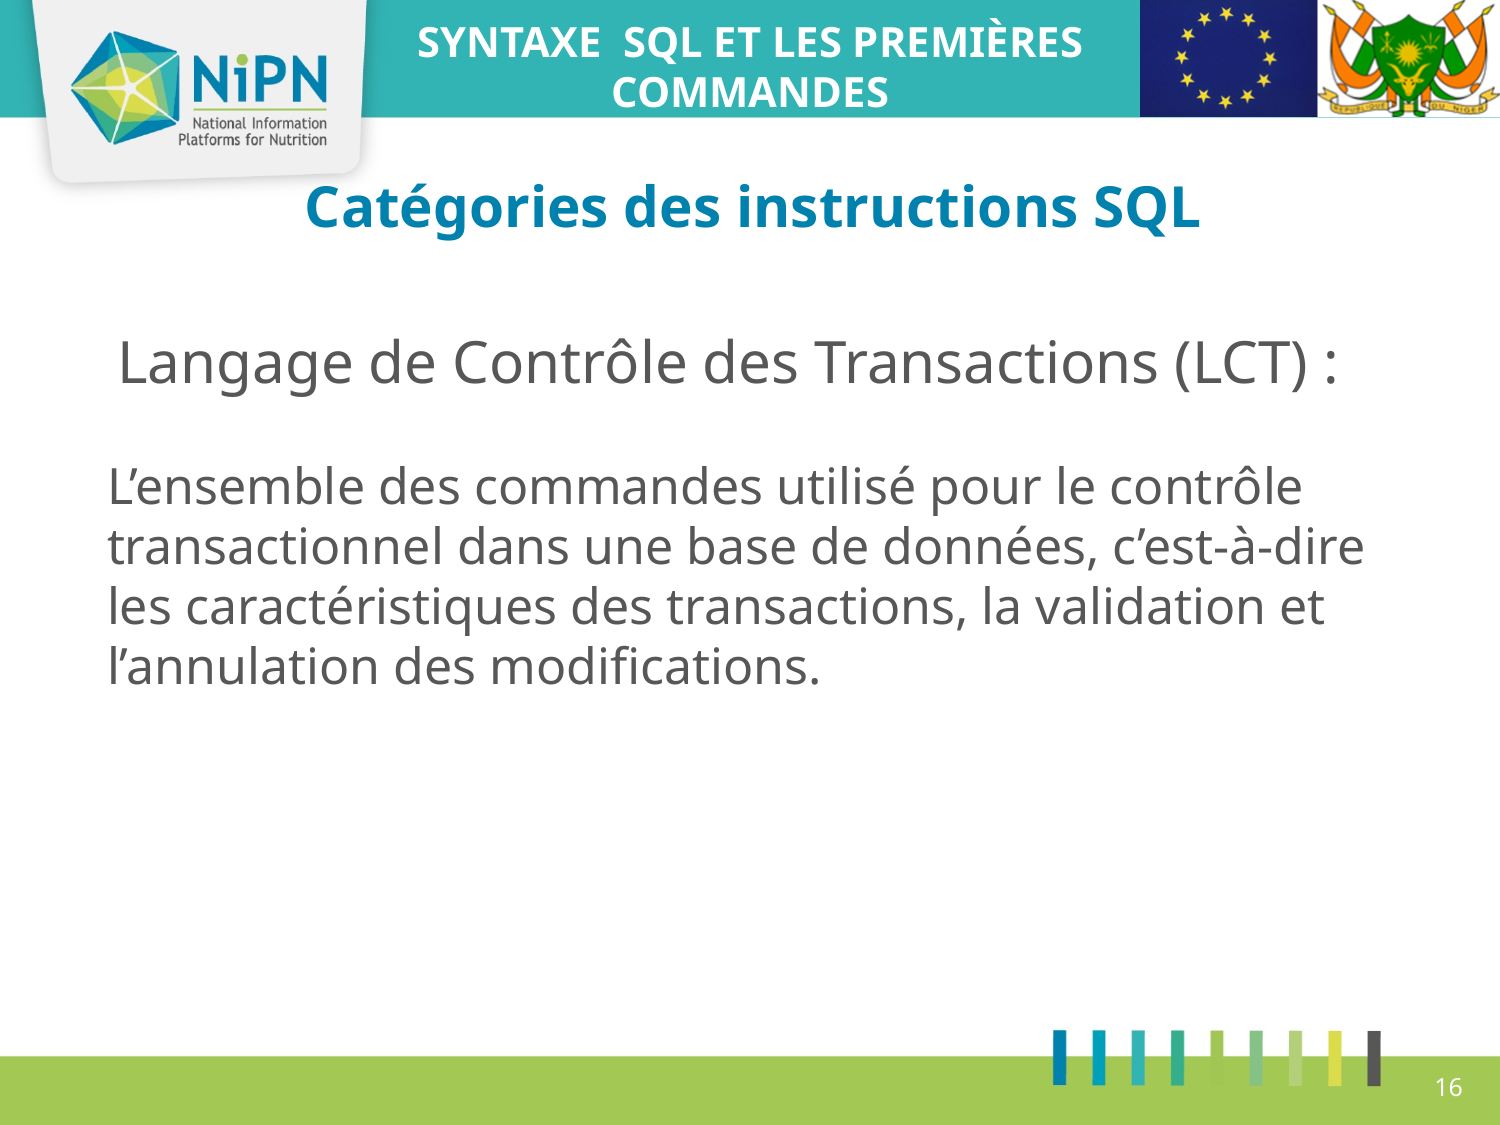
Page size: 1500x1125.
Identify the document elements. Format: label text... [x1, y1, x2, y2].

list Langage de Contrôle des Transactions (LCT) : [32, 317, 1441, 398]
text_box L’ensemble des commandes utilisé pour le contrôle transactionnel dans une base de données, c’est-à-dire les caractéristiques des transactions, la validation et l’annulation des modifications. [92, 446, 1416, 764]
picture [0, 0, 1500, 1125]
slide_number 16 [1376, 1058, 1478, 1119]
text_box Syntaxe SQL et les premières commandes [359, 8, 1140, 124]
title Catégories des instructions SQL [80, 162, 1427, 247]
